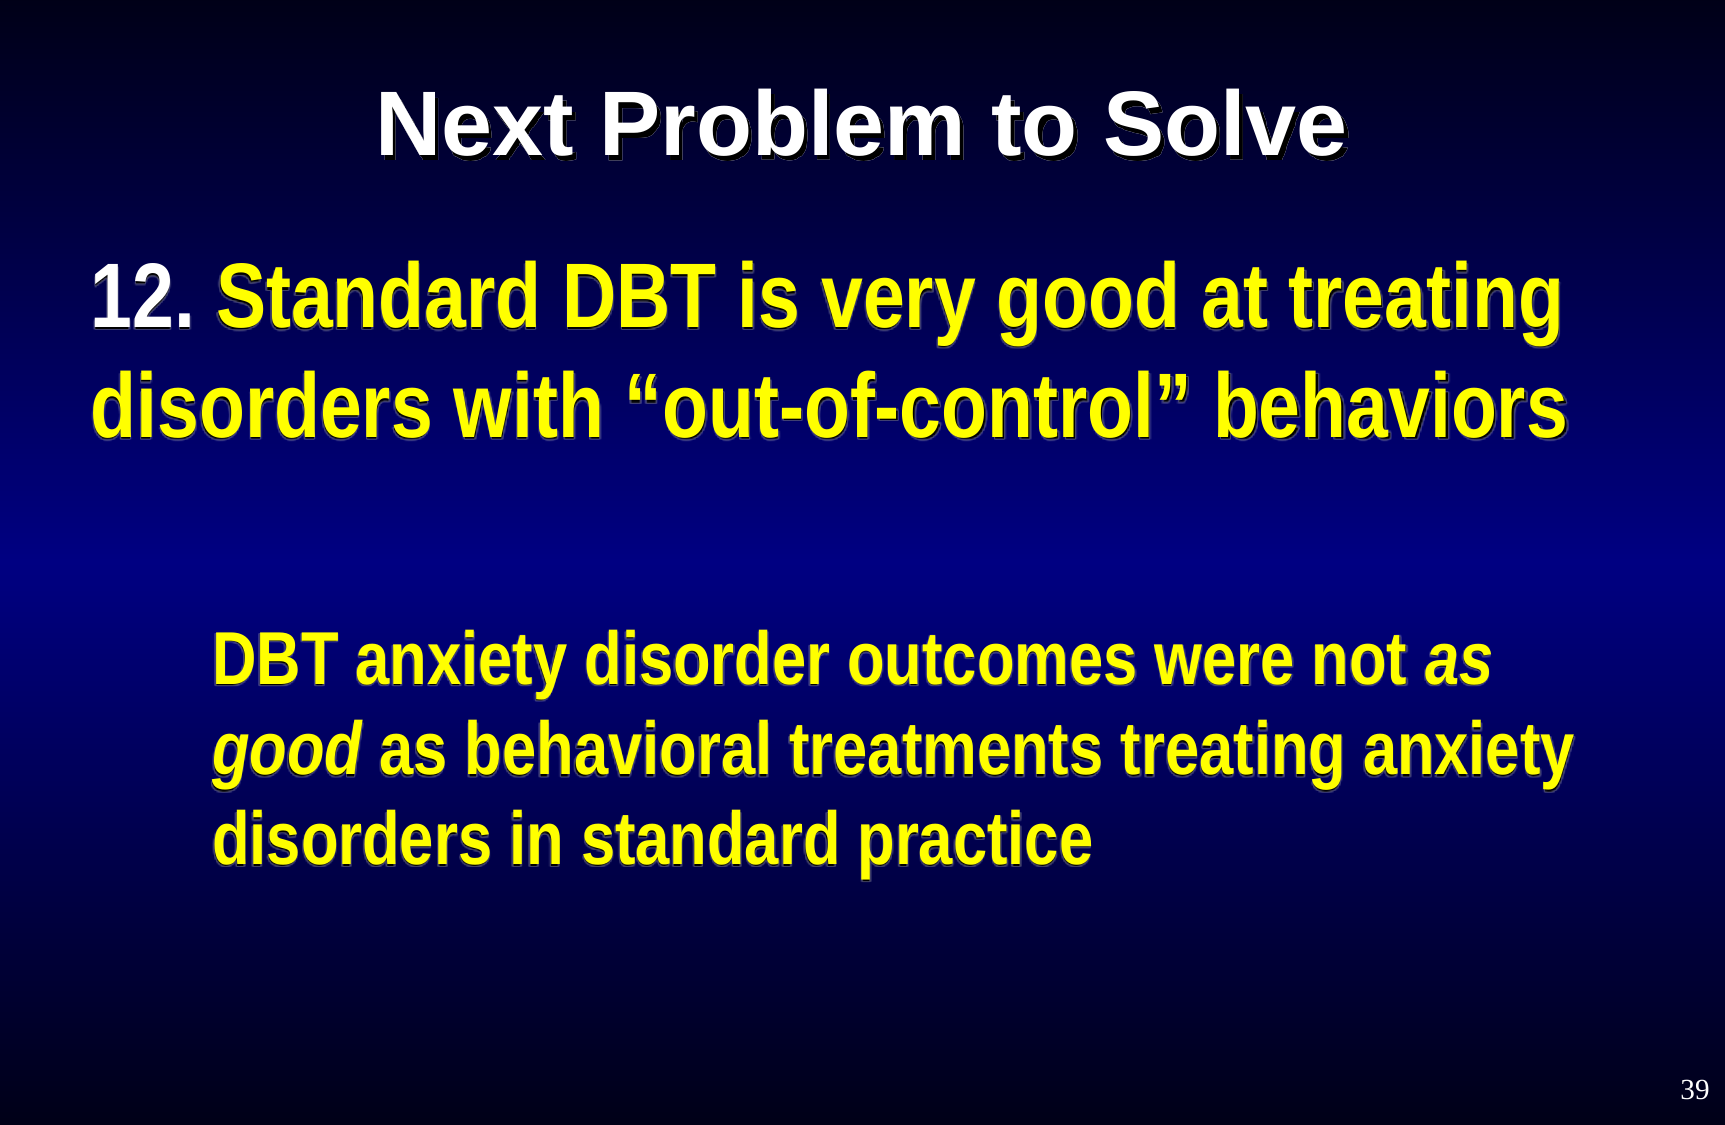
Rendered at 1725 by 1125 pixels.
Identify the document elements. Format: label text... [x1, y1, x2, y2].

slide_number 39 [1365, 1049, 1725, 1125]
title Next Problem to Solve [0, 0, 1725, 238]
list 12. Standard DBT is very good at treating disorders with “out-of-control” behaviors DBT anxiety disorder outcomes were not as good as behavioral treatments treating anxiety disorders in standard practice [75, 228, 1663, 1125]
